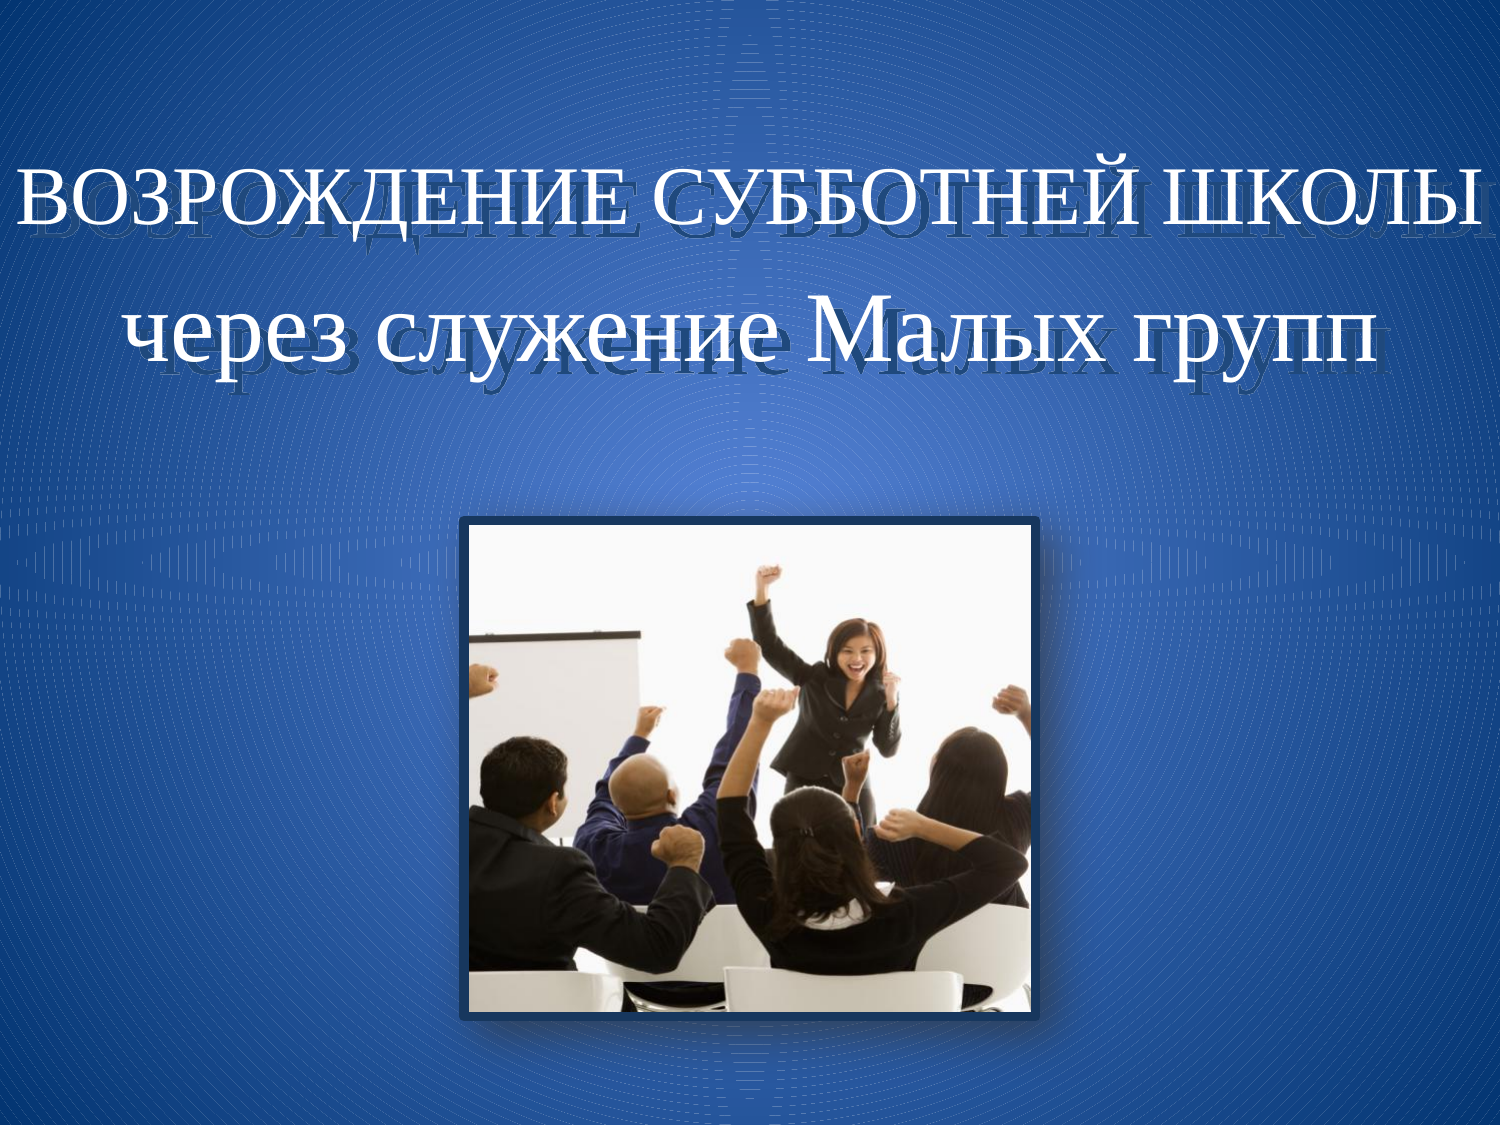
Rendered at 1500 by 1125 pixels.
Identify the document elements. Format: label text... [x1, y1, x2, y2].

text_box ВОЗРОЖДЕНИЕ СУББОТНЕЙ ШКОЛЫ через служение Малых групп [0, 133, 1500, 389]
picture [468, 524, 1032, 1013]
